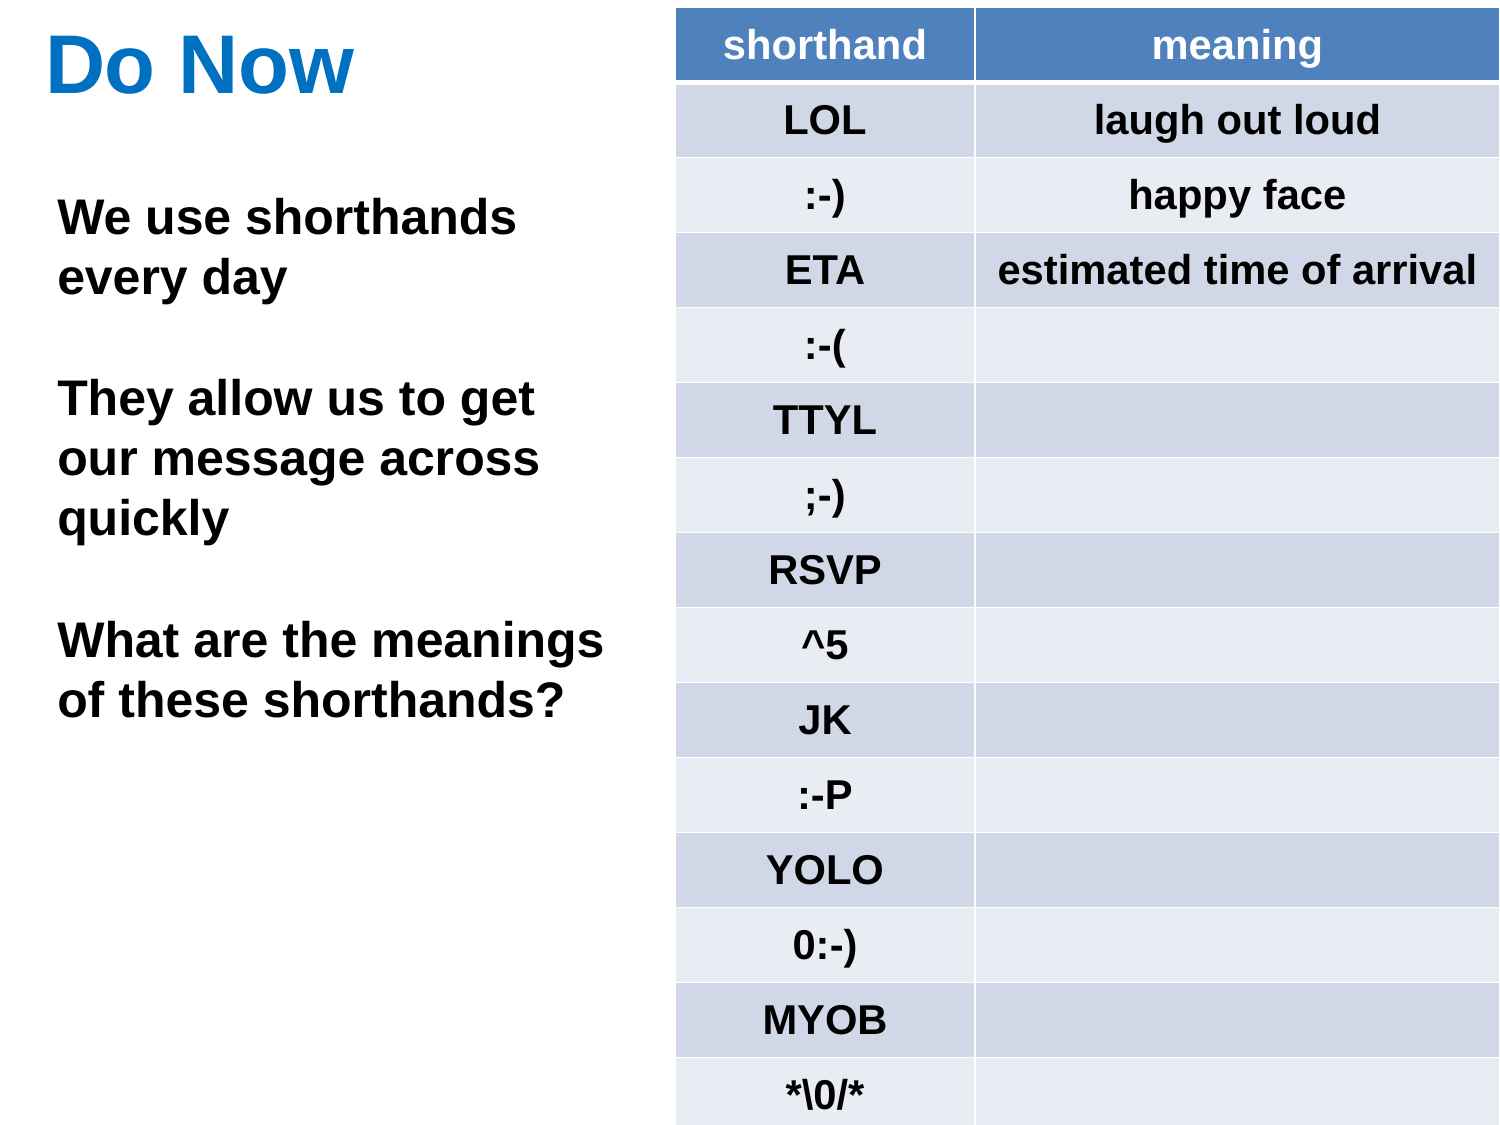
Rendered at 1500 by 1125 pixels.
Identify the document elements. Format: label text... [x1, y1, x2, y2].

table_cell [976, 683, 1499, 757]
table_cell ETA [676, 233, 974, 307]
table_cell MYOB [676, 983, 974, 1057]
table_cell ^5 [676, 608, 974, 682]
table_cell happy face [976, 158, 1499, 232]
table_cell *\0/* [676, 1058, 974, 1125]
table_cell [976, 458, 1499, 532]
table_cell :-P [676, 758, 974, 832]
table_cell [976, 833, 1499, 907]
table_cell JK [676, 683, 974, 757]
table_cell :-) [676, 158, 974, 232]
table_cell [976, 608, 1499, 682]
table_cell [976, 908, 1499, 982]
table_cell ;-) [676, 458, 974, 532]
table_header meaning [976, 8, 1499, 80]
table_cell LOL [676, 85, 974, 157]
table_cell [976, 1058, 1499, 1125]
table_cell laugh out loud [976, 85, 1499, 157]
text_box They allow us to get our message across quickly [42, 358, 628, 553]
text_box We use shorthands every day [42, 177, 628, 312]
title Do Now [30, 0, 1470, 120]
table_cell [976, 383, 1499, 457]
table_cell RSVP [676, 533, 974, 607]
table_cell estimated time of arrival [976, 233, 1499, 307]
text_box What are the meanings of these shorthands? [42, 599, 628, 735]
table_header shorthand [676, 8, 974, 80]
table_cell TTYL [676, 383, 974, 457]
table_cell YOLO [676, 833, 974, 907]
table_cell [976, 983, 1499, 1057]
table_cell 0:-) [676, 908, 974, 982]
table_cell :-( [676, 308, 974, 382]
table_cell [976, 758, 1499, 832]
table_cell [976, 308, 1499, 382]
table_cell [976, 533, 1499, 607]
